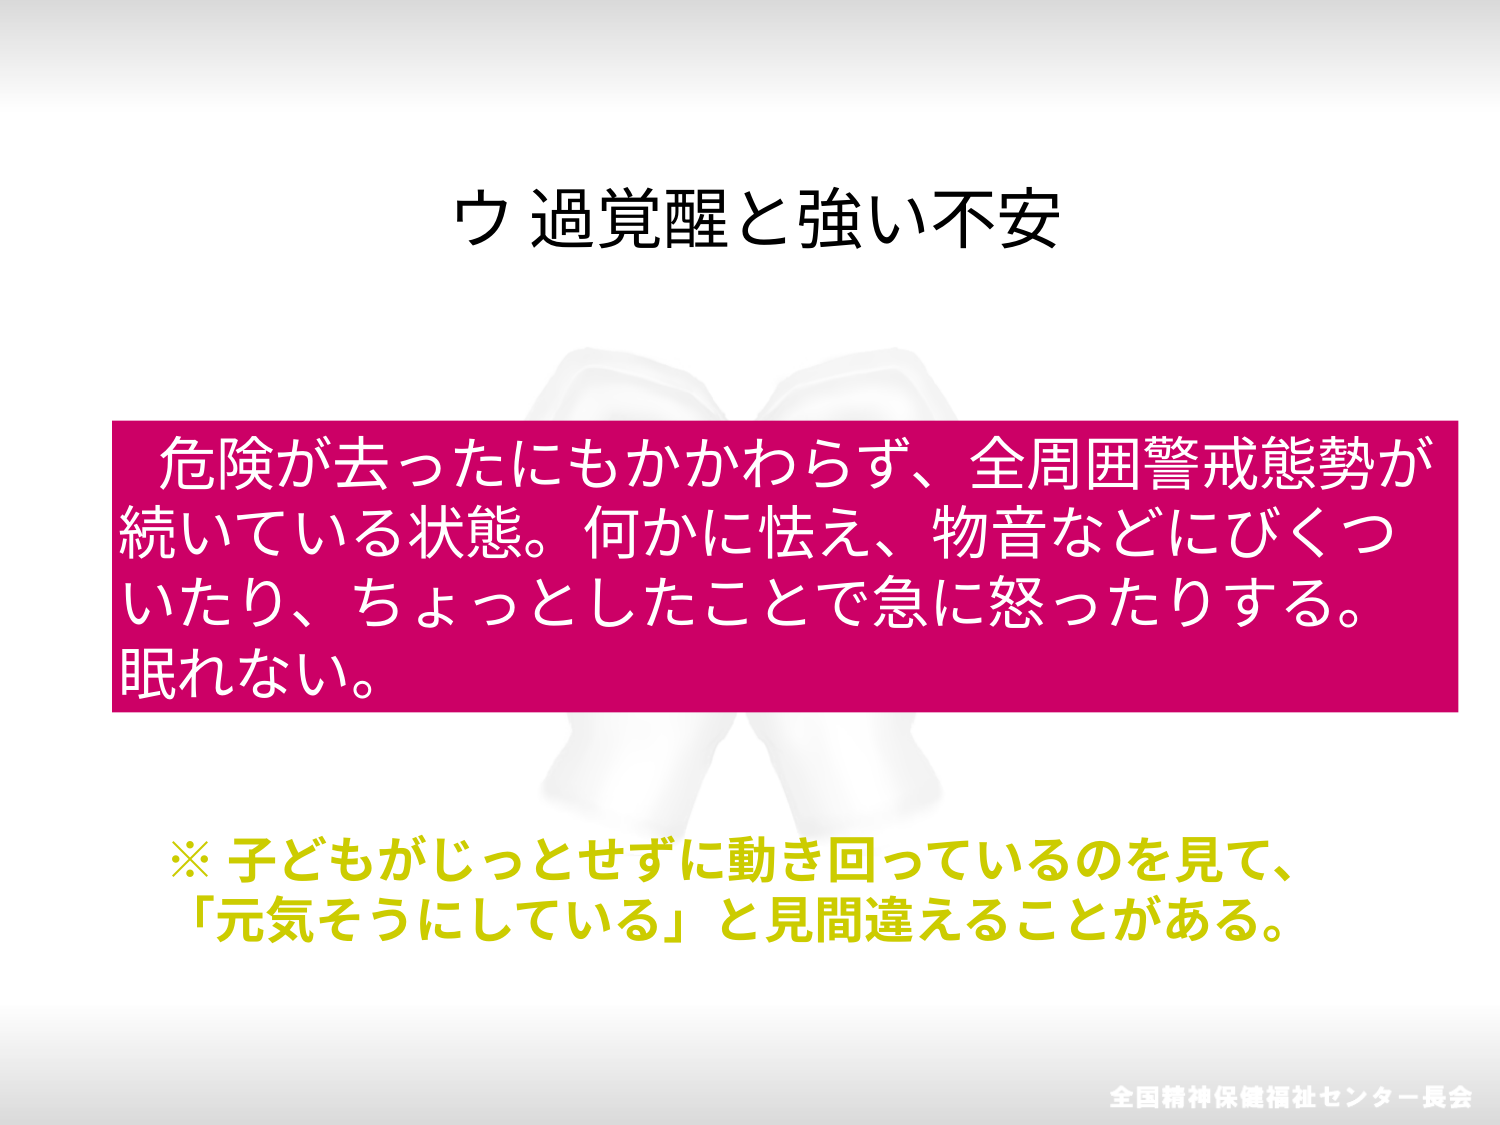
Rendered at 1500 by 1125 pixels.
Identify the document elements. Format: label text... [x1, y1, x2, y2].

text_box ※子どもがじっとせずに動き回っているのを見て、「元気そうにしている」と見間違えることがある。 [159, 822, 1412, 955]
text_box ウ 過覚醒と強い不安 [183, 171, 1329, 264]
text_box 危険が去ったにもかかわらず、全周囲警戒態勢が続いている状態。何かに怯え、物音などにびくついたり、ちょっとしたことで急に怒ったりする。眠れない。 [112, 420, 1459, 713]
picture [0, 0, 1500, 1125]
